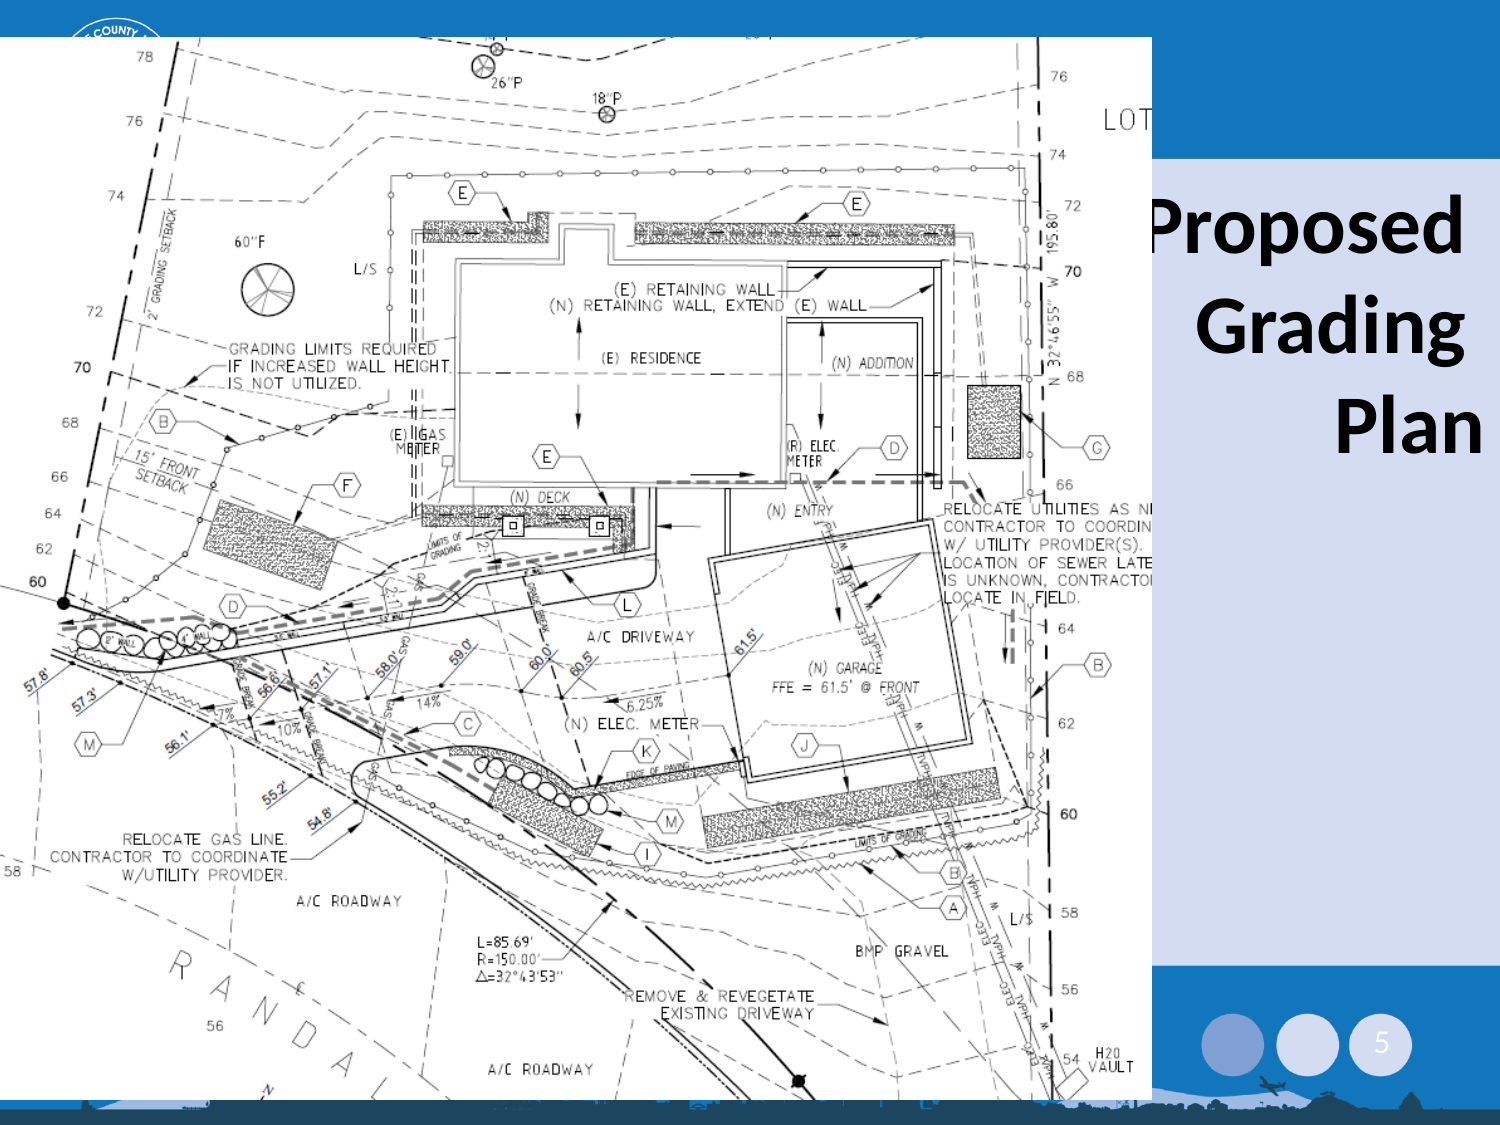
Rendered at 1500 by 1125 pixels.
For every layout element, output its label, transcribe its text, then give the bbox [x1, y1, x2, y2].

title Proposed Grading Plan [1154, 162, 1500, 293]
picture [0, 0, 1500, 1125]
